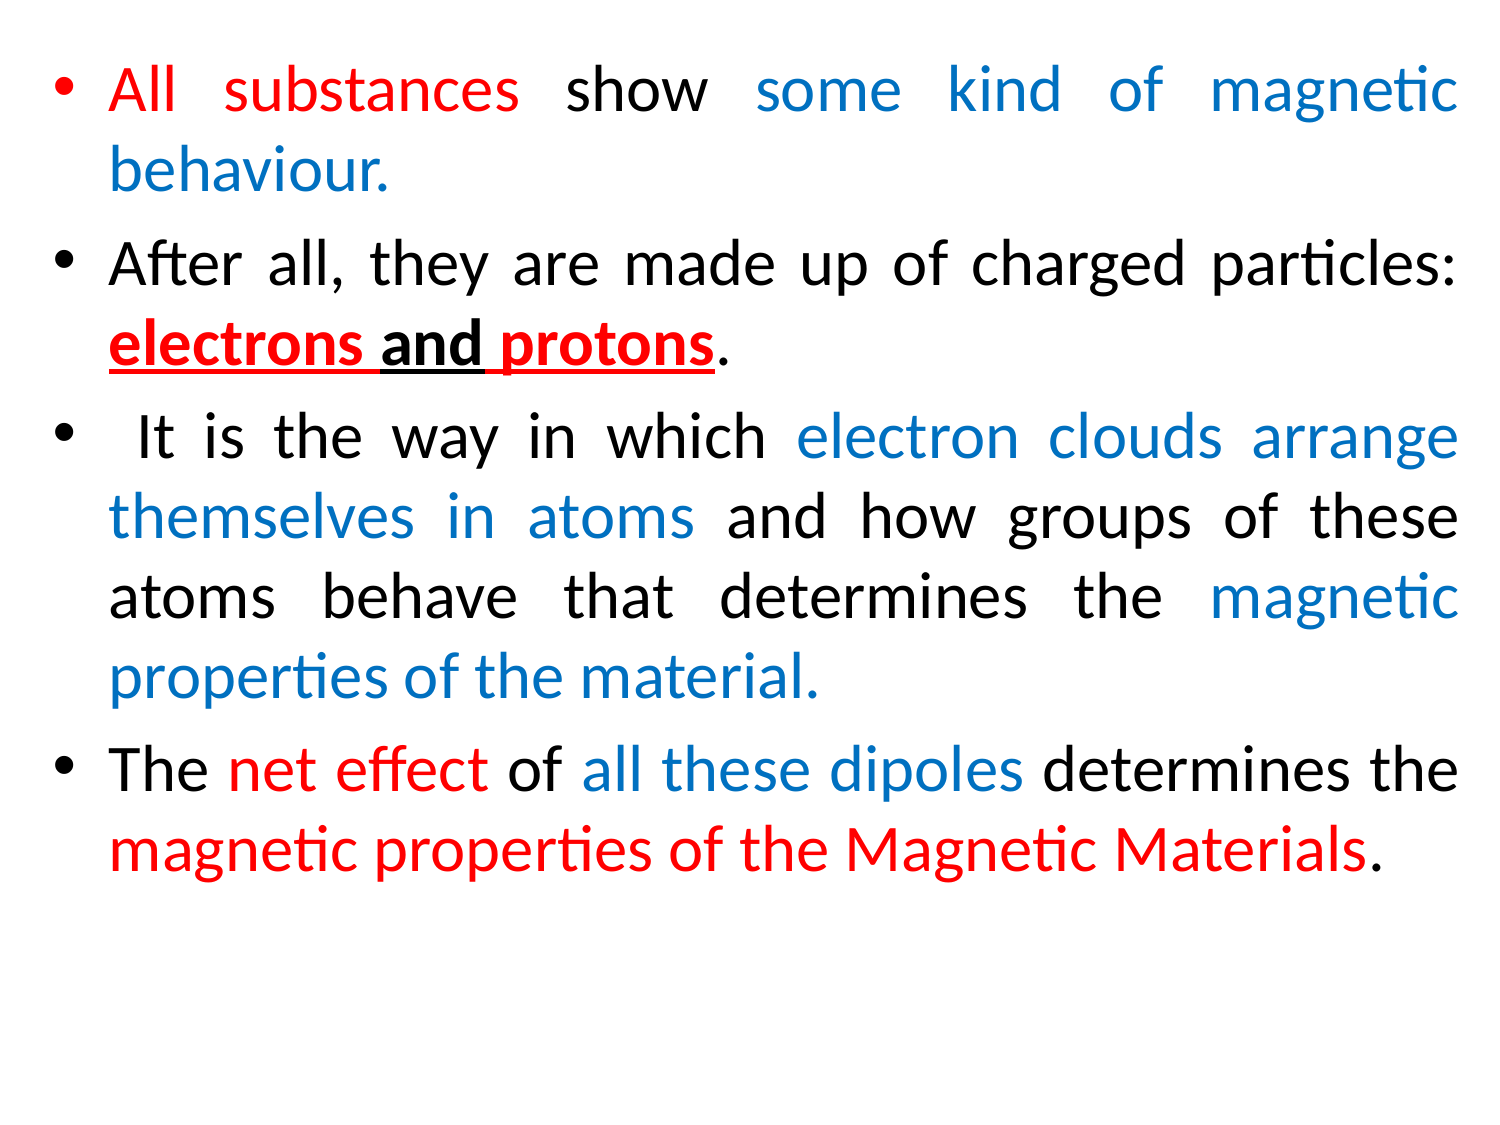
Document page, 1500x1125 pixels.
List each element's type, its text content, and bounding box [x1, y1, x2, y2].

list All substances show some kind of magnetic behaviour. After all, they are made up of charged particles: electrons and protons. It is the way in which electron clouds arrange themselves in atoms and how groups of these atoms behave that determines the magnetic properties of the material. The net effect of all these dipoles determines the magnetic properties of the Magnetic Materials. [37, 37, 1475, 1088]
